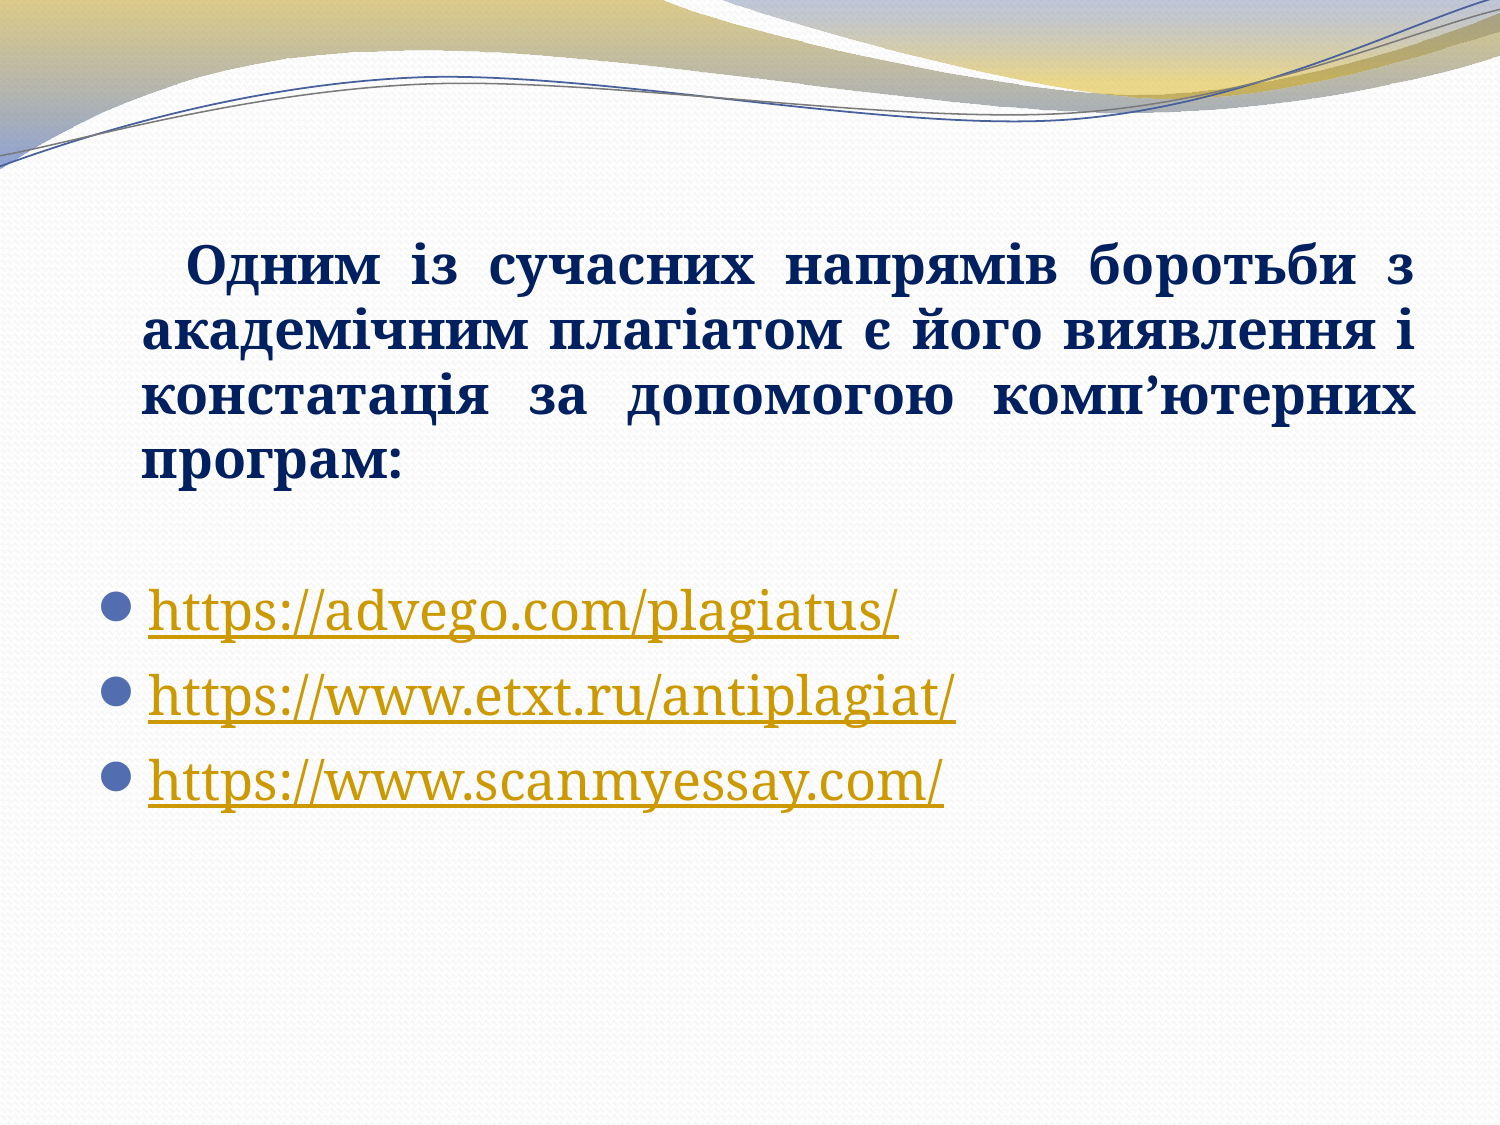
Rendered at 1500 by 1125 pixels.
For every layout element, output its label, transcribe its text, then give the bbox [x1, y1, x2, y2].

list Одним із сучасних напрямів боротьби з академічним плагіатом є його виявлення і констатація за допомогою комп’ютерних програм: https://advego.com/plagiatus/ https://www.etxt.ru/antiplagiat/ https://www.scanmyessay.com/ [82, 222, 1432, 943]
